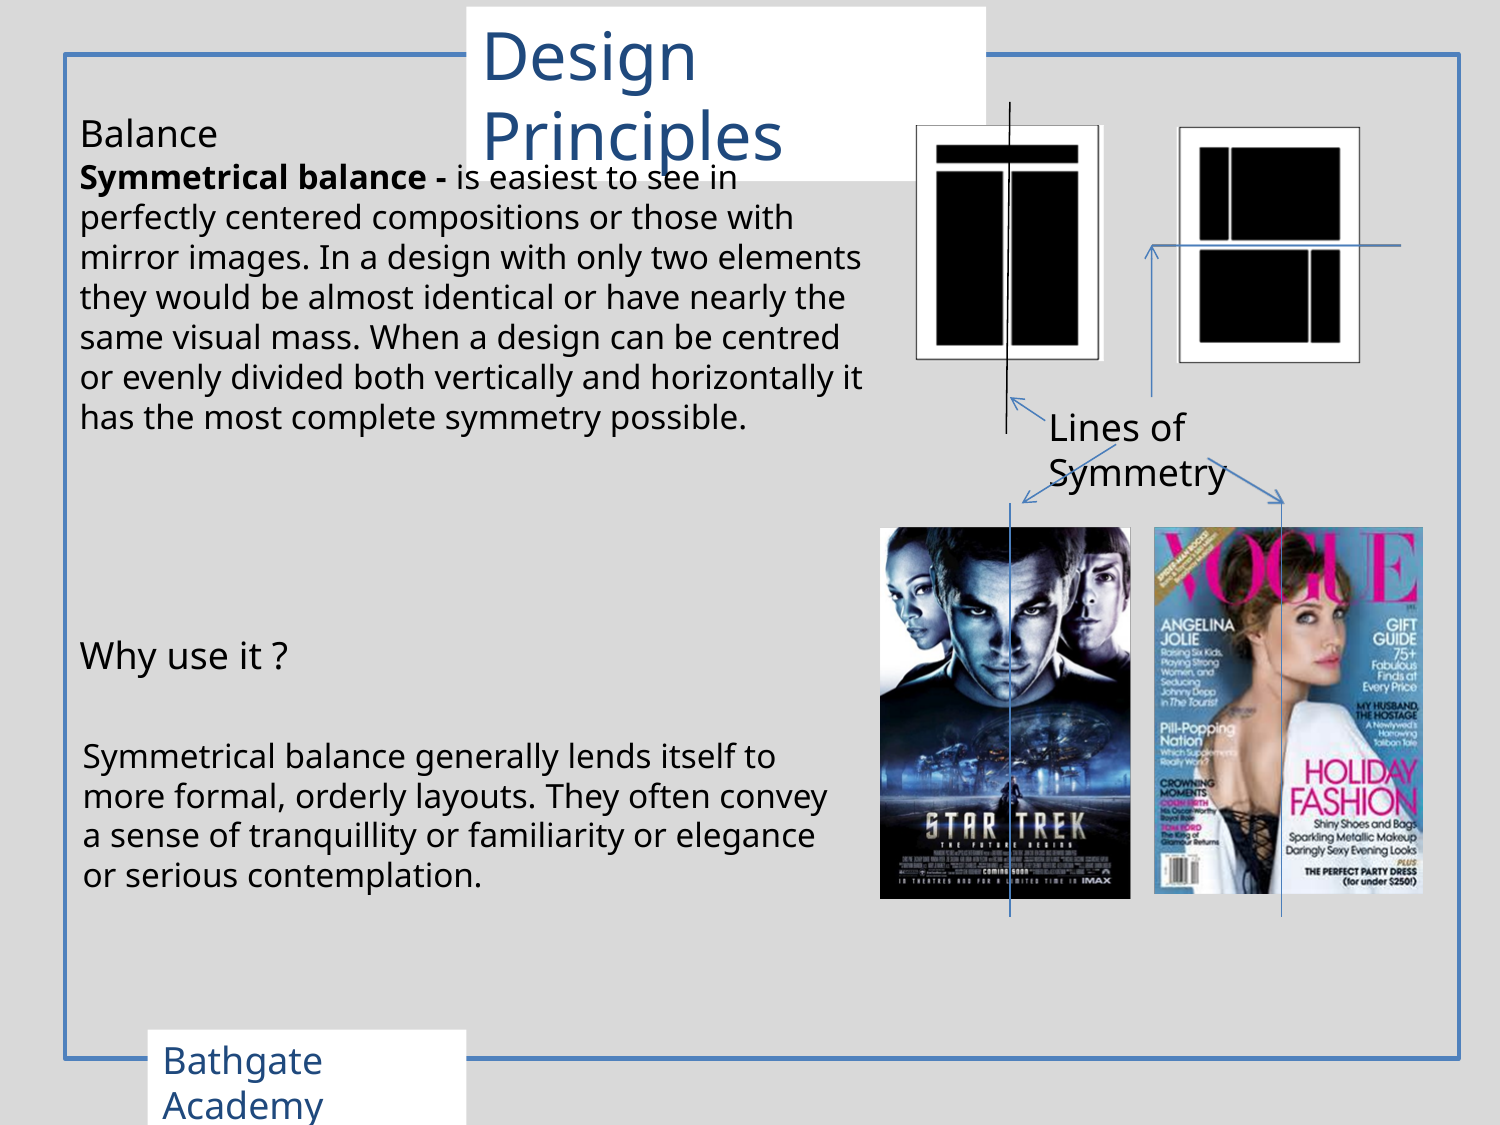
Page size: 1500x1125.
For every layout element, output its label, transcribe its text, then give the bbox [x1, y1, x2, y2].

text_box Lines of Symmetry [1033, 397, 1377, 454]
text_box Why use it ? [64, 624, 337, 685]
text_box Symmetrical balance - is easiest to see in perfectly centered compositions or those with mirror images. In a design with only two elements they would be almost identical or have nearly the same visual mass. When a design can be centred or evenly divided both vertically and horizontally it has the most complete symmetry possible. [64, 148, 892, 444]
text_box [1021, 444, 1117, 454]
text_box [1009, 396, 1046, 421]
text_box Balance [64, 89, 254, 148]
text_box [63, 52, 1461, 1061]
picture [879, 455, 1425, 900]
text_box Bathgate Academy [147, 1029, 467, 1125]
picture [1151, 125, 1402, 365]
text_box Symmetrical balance generally lends itself to more formal, orderly layouts. They often convey a sense of tranquillity or familiarity or elegance or serious contemplation. [67, 727, 845, 902]
picture [914, 124, 1105, 363]
text_box Design Principles [466, 6, 987, 182]
